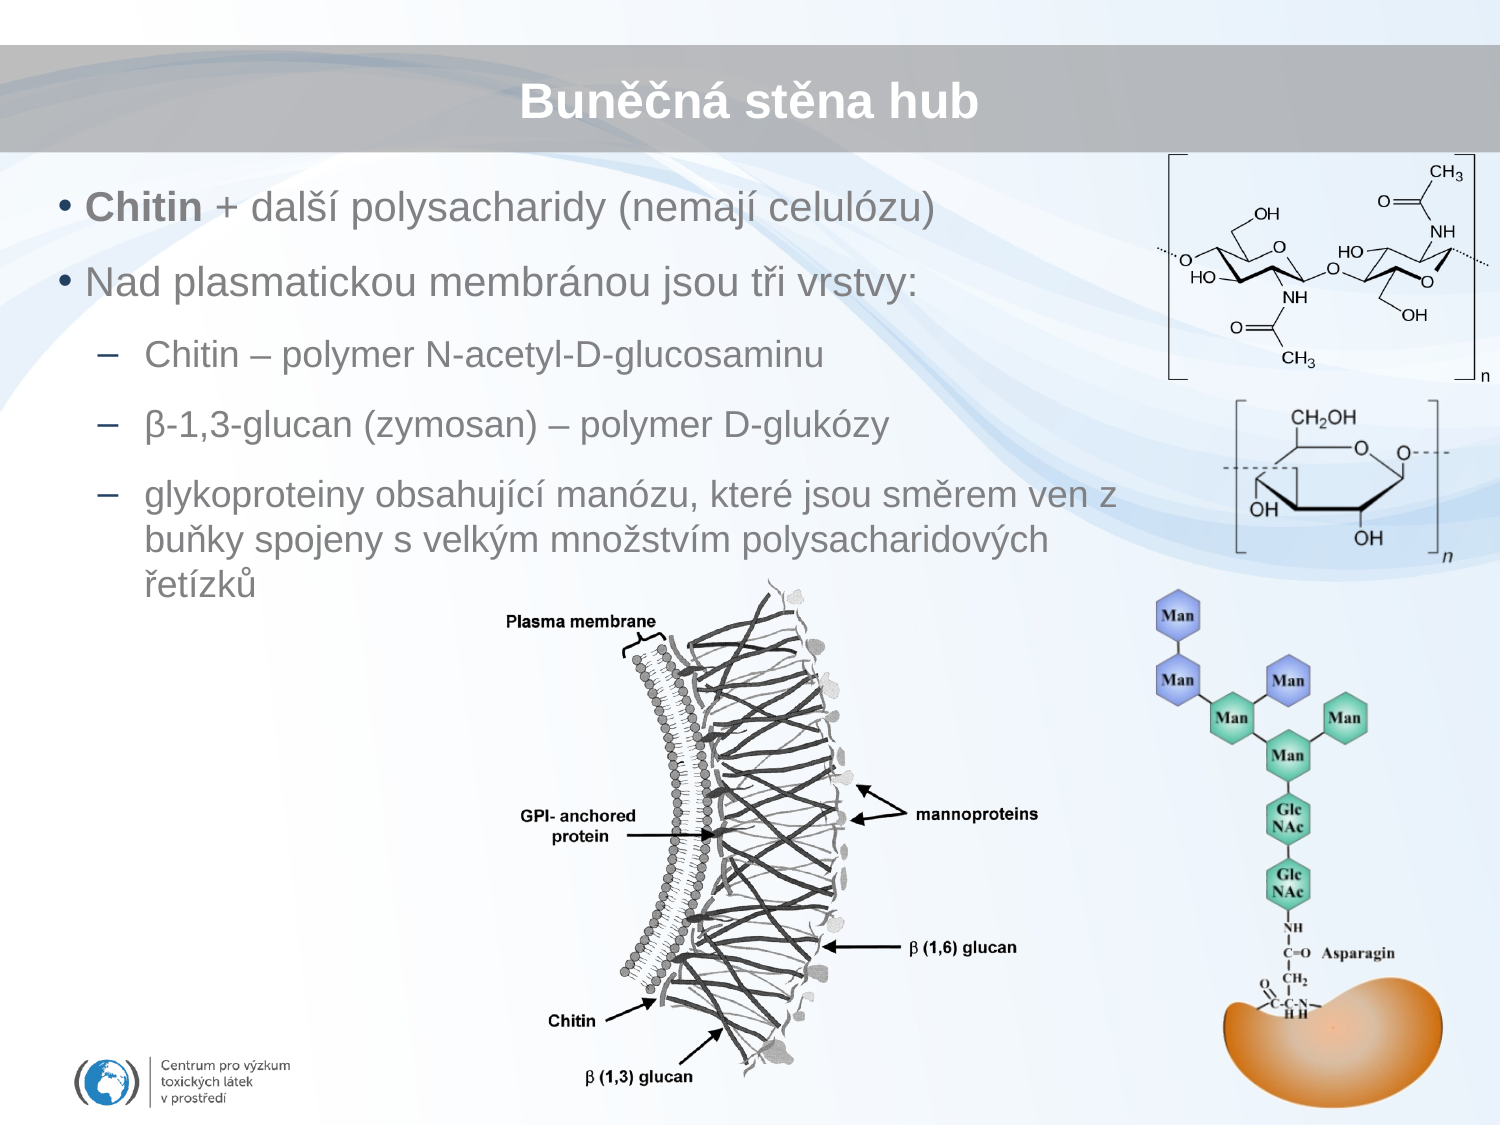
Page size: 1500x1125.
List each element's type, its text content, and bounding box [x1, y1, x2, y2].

picture [0, 0, 1500, 45]
list Chitin + další polysacharidy (nemají celulózu) Nad plasmatickou membránou jsou tři vrstvy: Chitin – polymer N-acetyl-D-glucosaminu β-1,3-glucan (zymosan) – polymer D-glukózy glykoproteiny obsahující manózu, které jsou směrem ven z buňky spojeny s velkým množstvím polysacharidových řetízků [40, 172, 1152, 1036]
title Buněčná stěna hub [0, 45, 1500, 153]
picture [0, 148, 1500, 1125]
